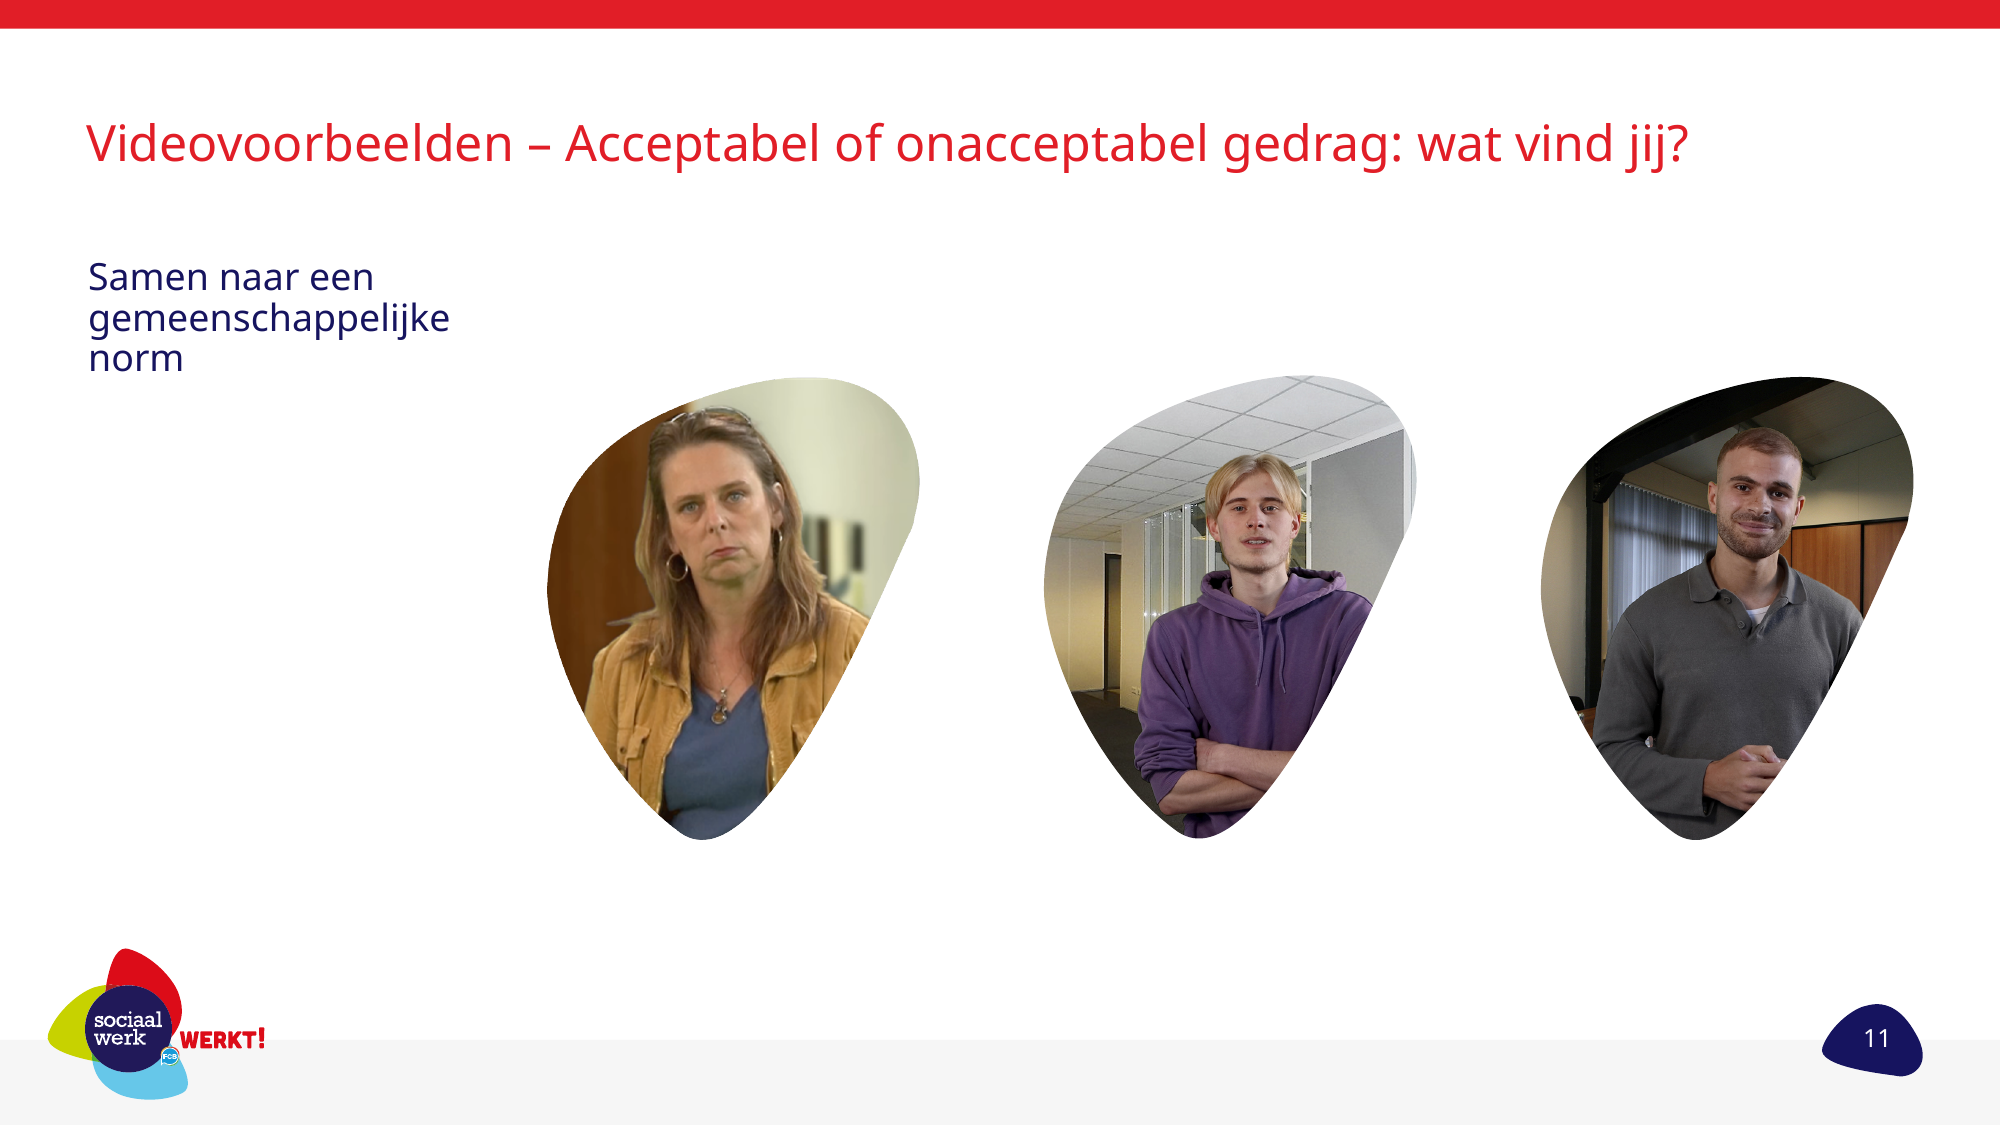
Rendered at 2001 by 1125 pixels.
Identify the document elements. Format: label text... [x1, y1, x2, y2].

picture [547, 376, 920, 841]
title Videovoorbeelden – Acceptabel of onacceptabel gedrag: wat vind jij? [86, 84, 1912, 206]
picture [1540, 376, 1914, 841]
slide_number 11 [1841, 1008, 1914, 1071]
list Samen naar een gemeenschappelijke norm [88, 258, 478, 923]
picture [1043, 375, 1417, 839]
